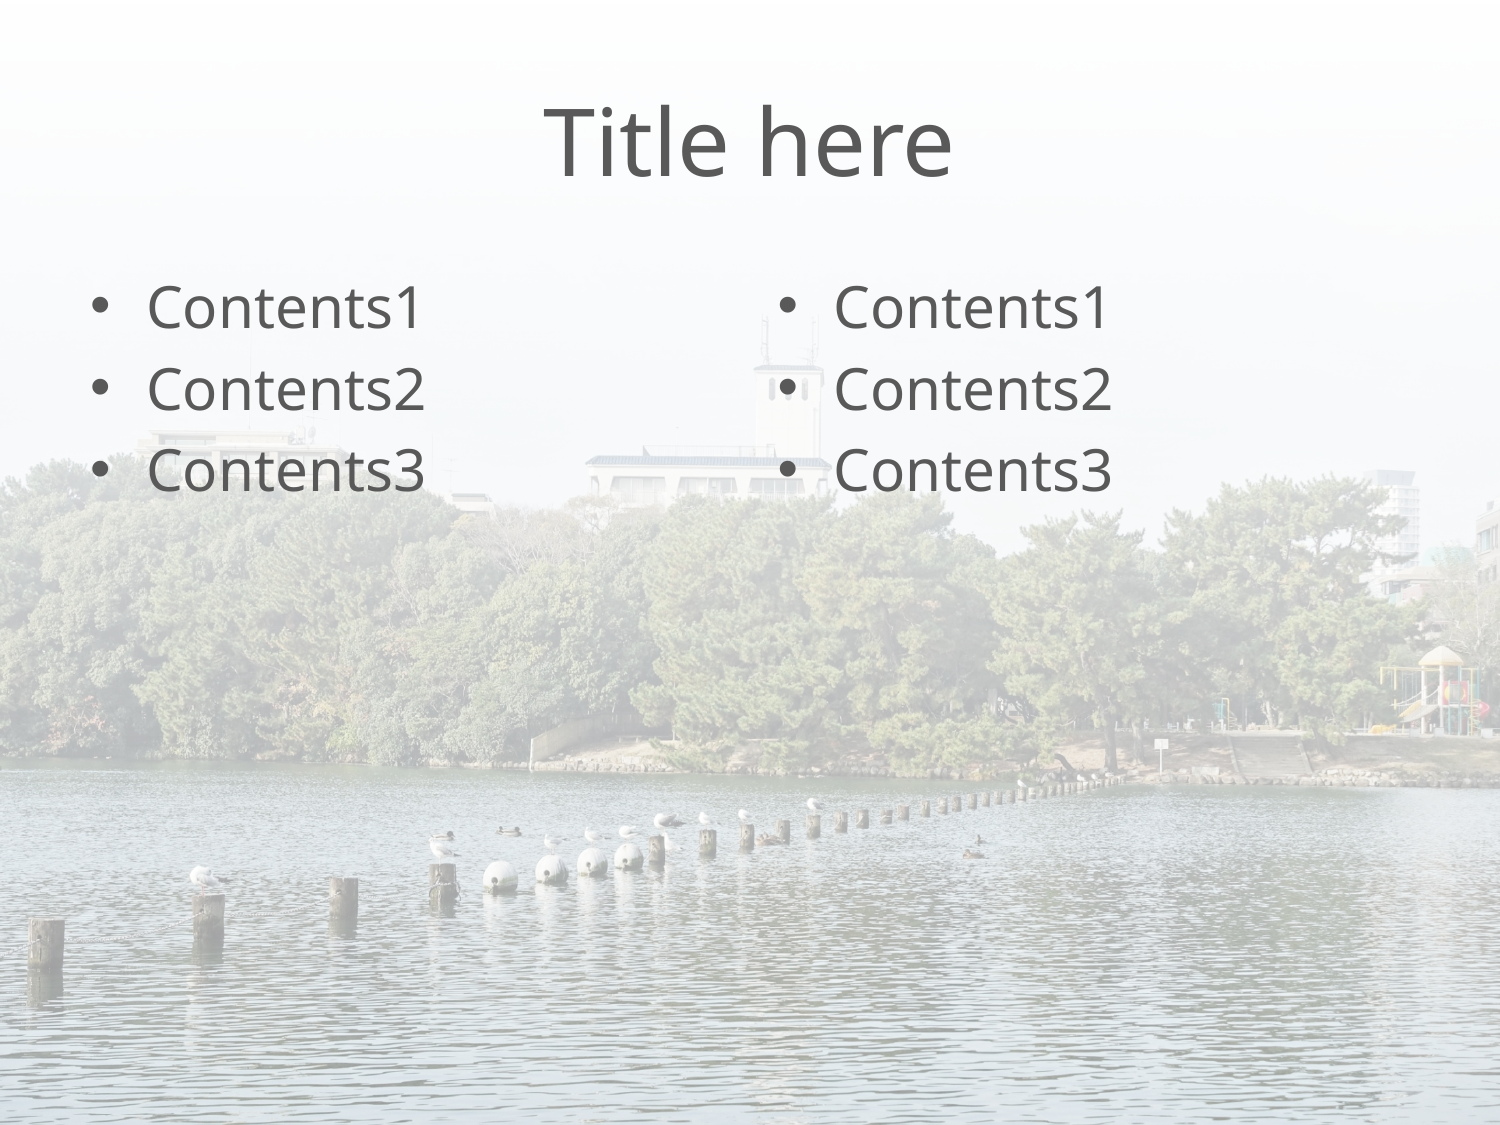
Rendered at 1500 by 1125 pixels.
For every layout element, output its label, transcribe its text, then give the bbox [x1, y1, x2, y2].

list Contents1 Contents2 Contents3 [762, 262, 1425, 1005]
text_box [0, 0, 1500, 1125]
list Contents1 Contents2 Contents3 [75, 262, 738, 1005]
title Title here [75, 45, 1425, 233]
